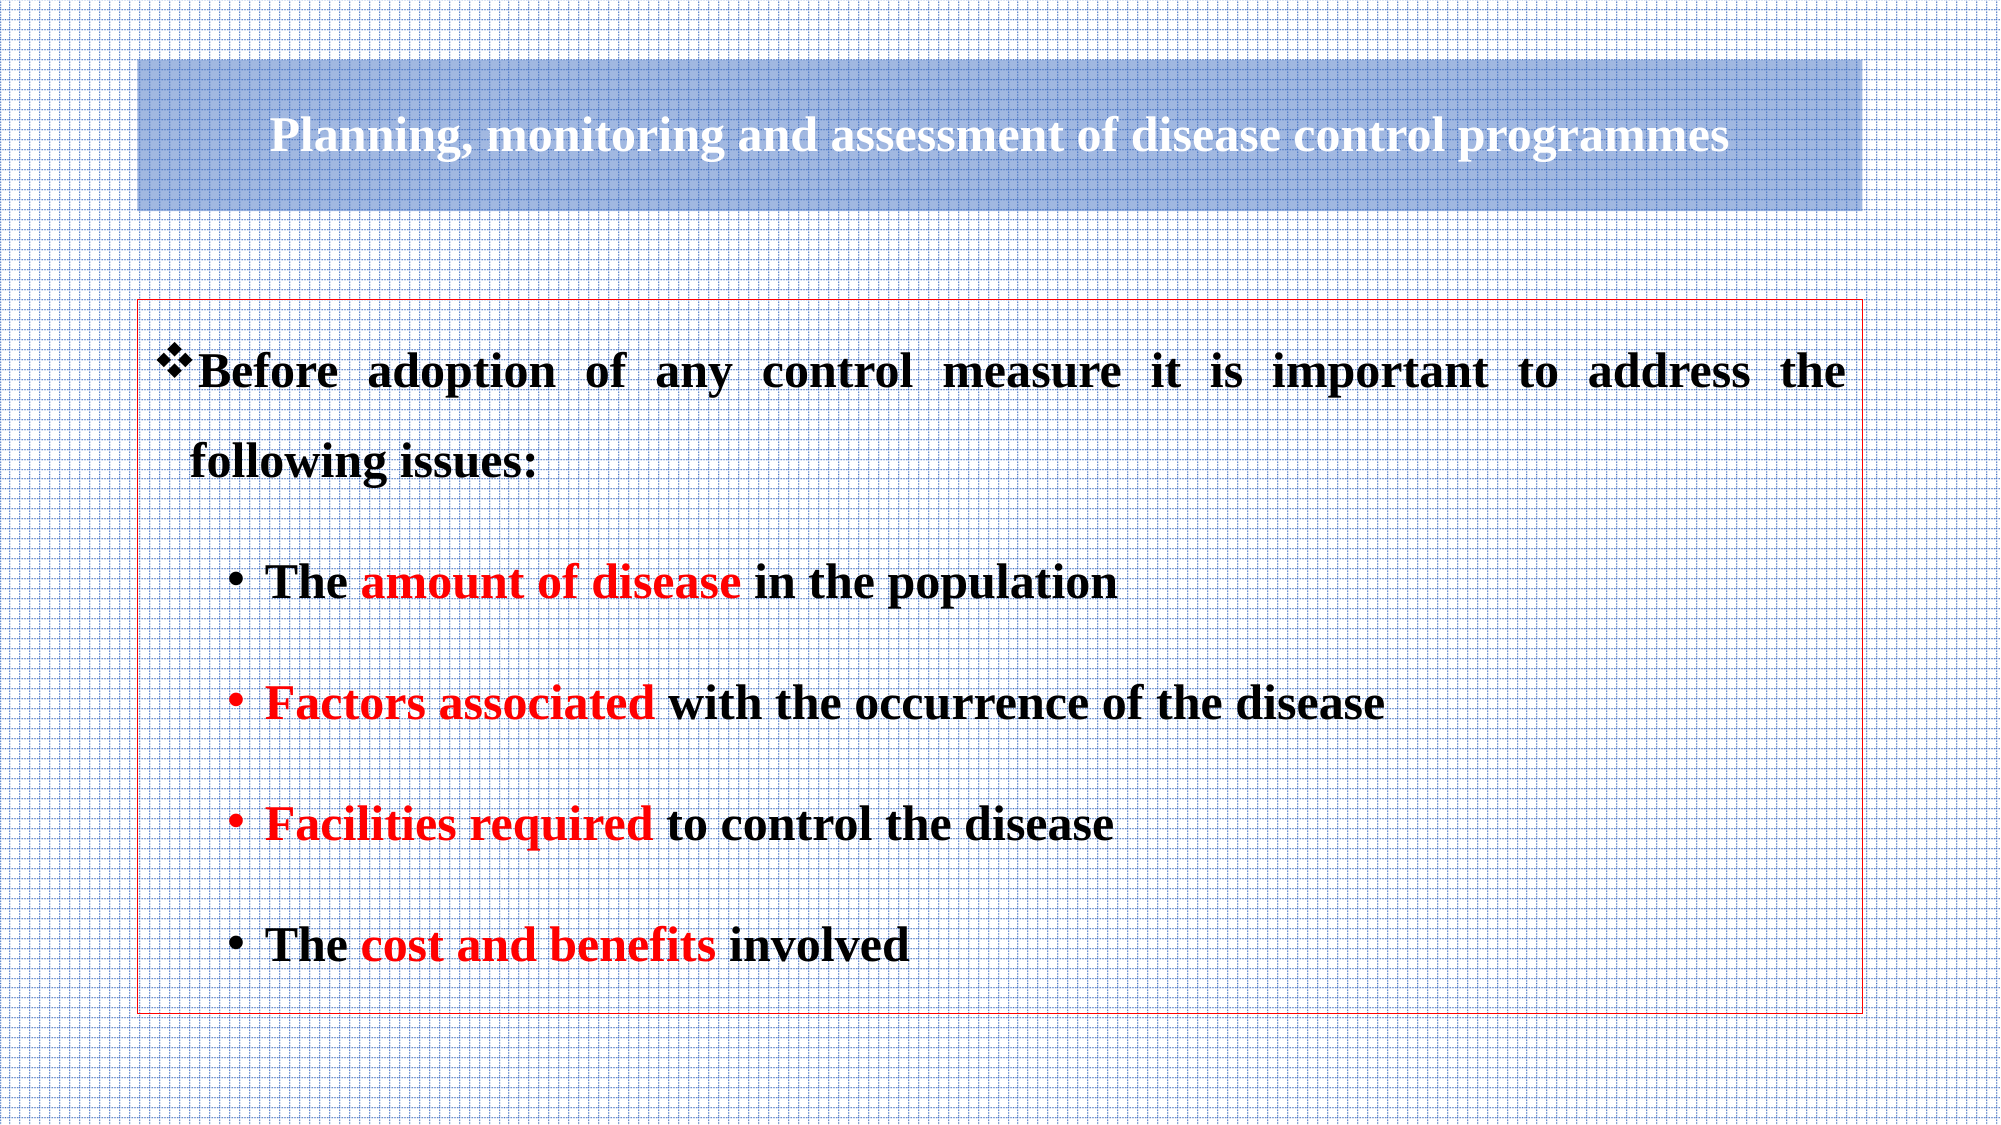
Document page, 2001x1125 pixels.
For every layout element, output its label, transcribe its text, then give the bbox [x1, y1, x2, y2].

title Planning, monitoring and assessment of disease control programmes [137, 59, 1863, 212]
picture [0, 0, 2001, 1125]
list Before adoption of any control measure it is important to address the following issues: The amount of disease in the population Factors associated with the occurrence of the disease Facilities required to control the disease The cost and benefits involved [137, 299, 1863, 1014]
